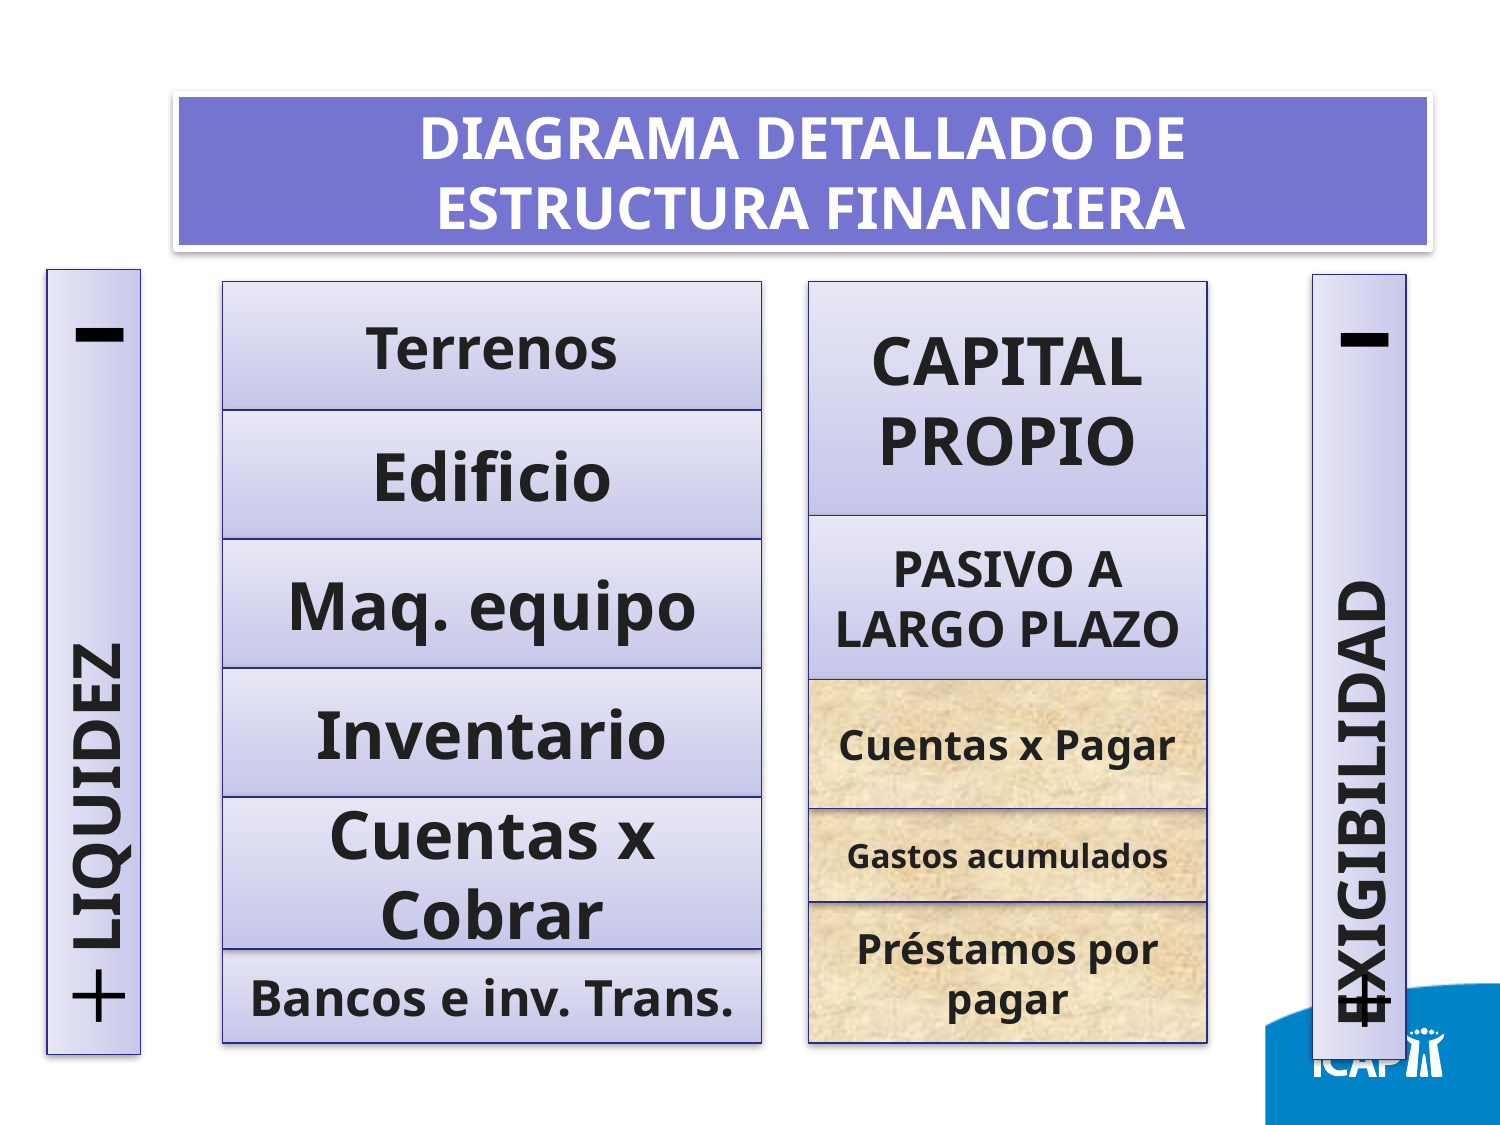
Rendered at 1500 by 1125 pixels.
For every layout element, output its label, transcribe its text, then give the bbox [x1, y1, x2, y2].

text_box Bancos e inv. Trans. [222, 956, 762, 1044]
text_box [34, 187, 165, 1066]
text_box Inventario [222, 667, 762, 795]
text_box Edificio [222, 409, 762, 537]
text_box PASIVO A LARGO PLAZO [808, 515, 1208, 678]
text_box Terrenos [222, 281, 762, 409]
text_box Préstamos por pagar [808, 910, 1208, 1044]
text_box Gastos acumulados [808, 816, 1208, 903]
text_box Cuentas x Cobrar [222, 796, 762, 950]
text_box Cuentas x Pagar [808, 679, 1208, 809]
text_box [1300, 192, 1430, 1071]
text_box DIAGRAMA DETALLADO DE ESTRUCTURA FINANCIERA [173, 91, 1433, 252]
text_box CAPITAL PROPIO [808, 281, 1208, 514]
text_box Maq. equipo [222, 538, 762, 666]
